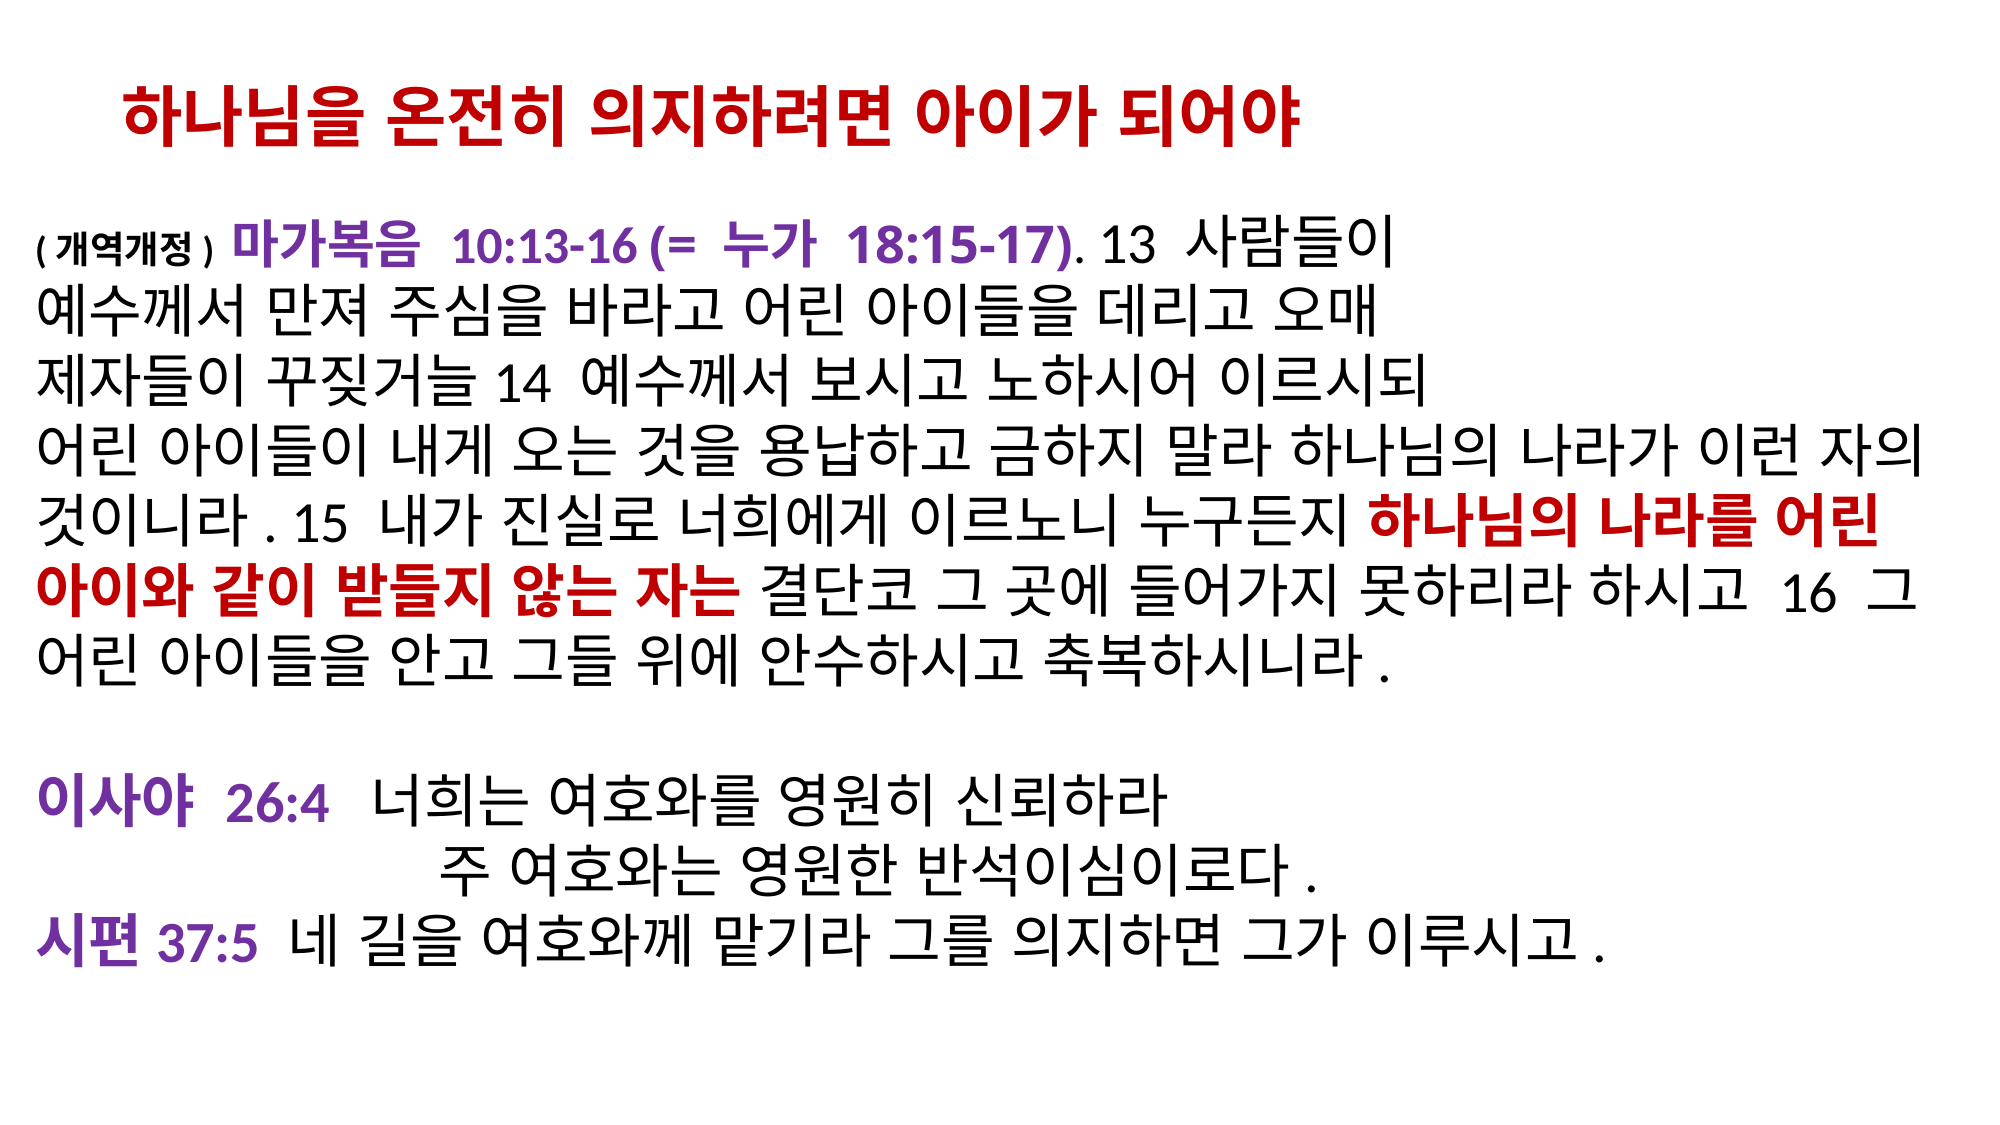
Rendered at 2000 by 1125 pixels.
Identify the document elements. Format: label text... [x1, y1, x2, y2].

text_box 하나님을 온전히 의지하려면 아이가 되어야 (개역개정) 마가복음 10:13-16 (= 누가 18:15-17). 13 사람들이 예수께서 만져 주심을 바라고 어린 아이들을 데리고 오매 제자들이 꾸짖거늘14 예수께서 보시고 노하시어 이르시되 어린 아이들이 내게 오는 것을 용납하고 금하지 말라 하나님의 나라가 이런 자의 것이니라. 15 내가 진실로 너희에게 이르노니 누구든지 하나님의 나라를 어린 아이와 같이 받들지 않는 자는 결단코 그 곳에 들어가지 못하리라 하시고 16 그 어린 아이들을 안고 그들 위에 안수하시고 축복하시니라. 이사야 26:4 너희는 여호와를 영원히 신뢰하라 주 여호와는 영원한 반석이심이로다. 시편37:5 네 길을 여호와께 맡기라 그를 의지하면 그가 이루시고. [20, 37, 1971, 1045]
